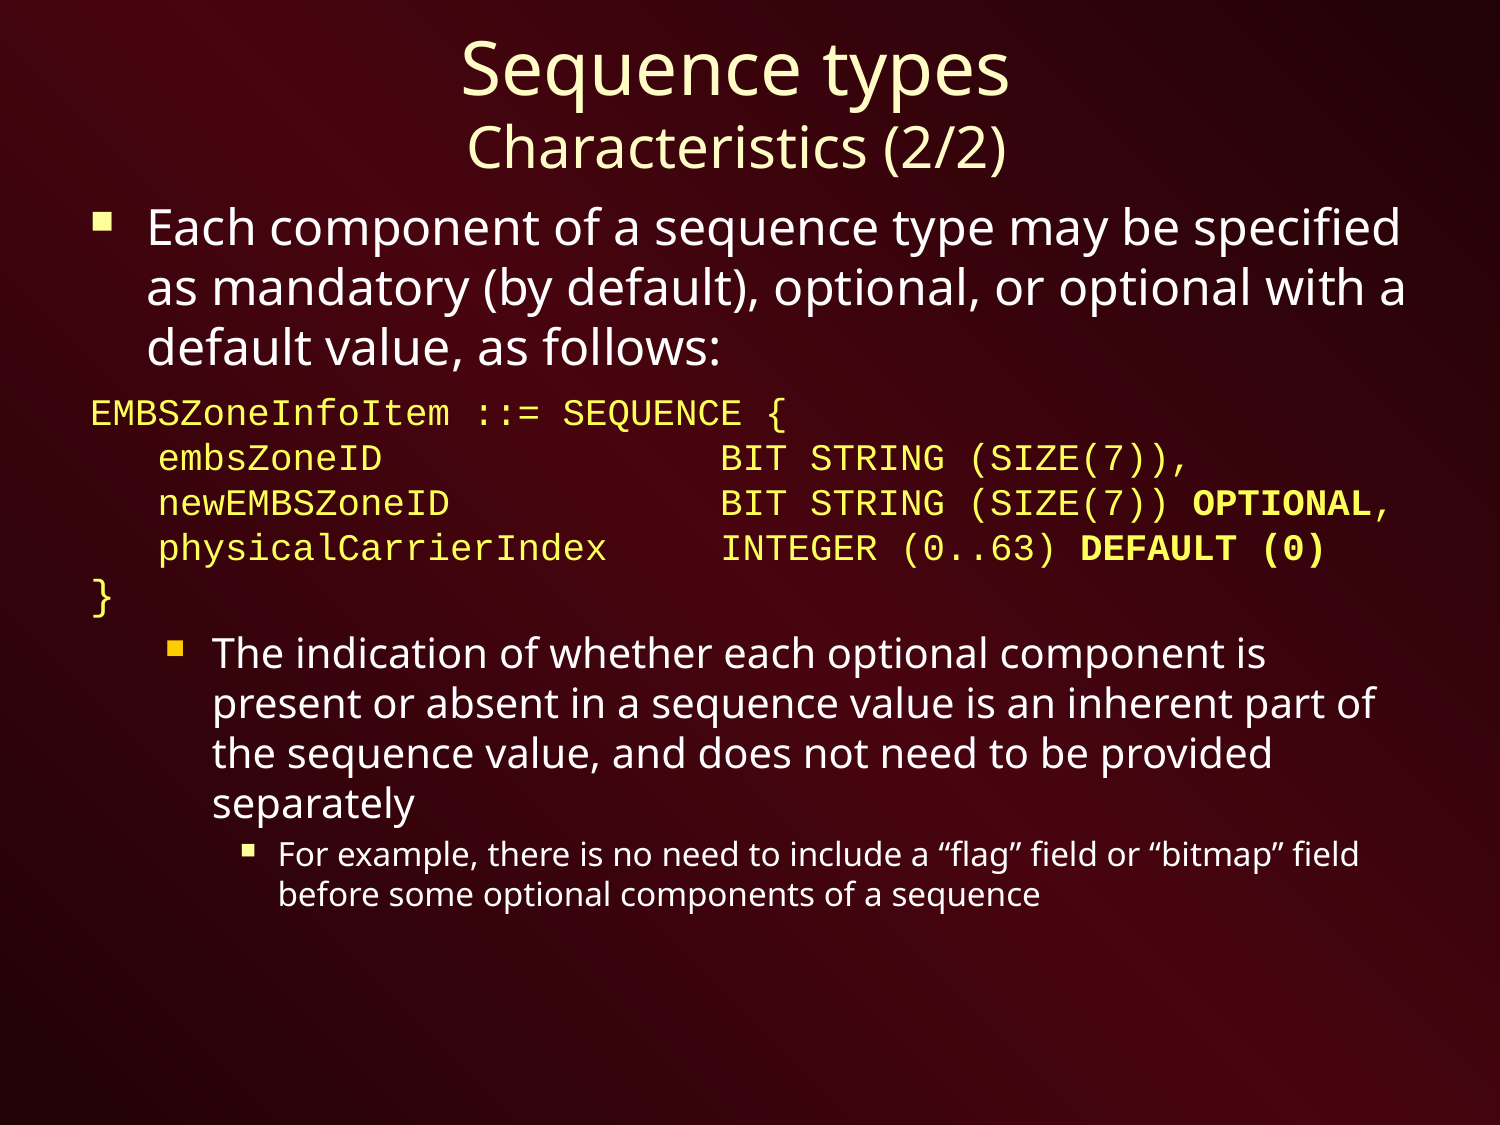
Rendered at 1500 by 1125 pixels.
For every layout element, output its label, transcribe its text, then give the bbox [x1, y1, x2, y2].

list Each component of a sequence type may be specified as mandatory (by default), optional, or optional with a default value, as follows: EMBSZoneInfoItem ::= SEQUENCE { embsZoneID BIT STRING (SIZE(7)), newEMBSZoneID BIT STRING (SIZE(7)) OPTIONAL, physicalCarrierIndex INTEGER (0..63) DEFAULT (0) } The indication of whether each optional component is present or absent in a sequence value is an inherent part of the sequence value, and does not need to be provided separately For example, there is no need to include a “flag” field or “bitmap” field before some optional components of a sequence [74, 188, 1426, 1052]
title Sequence types Characteristics (2/2) [61, 12, 1412, 188]
